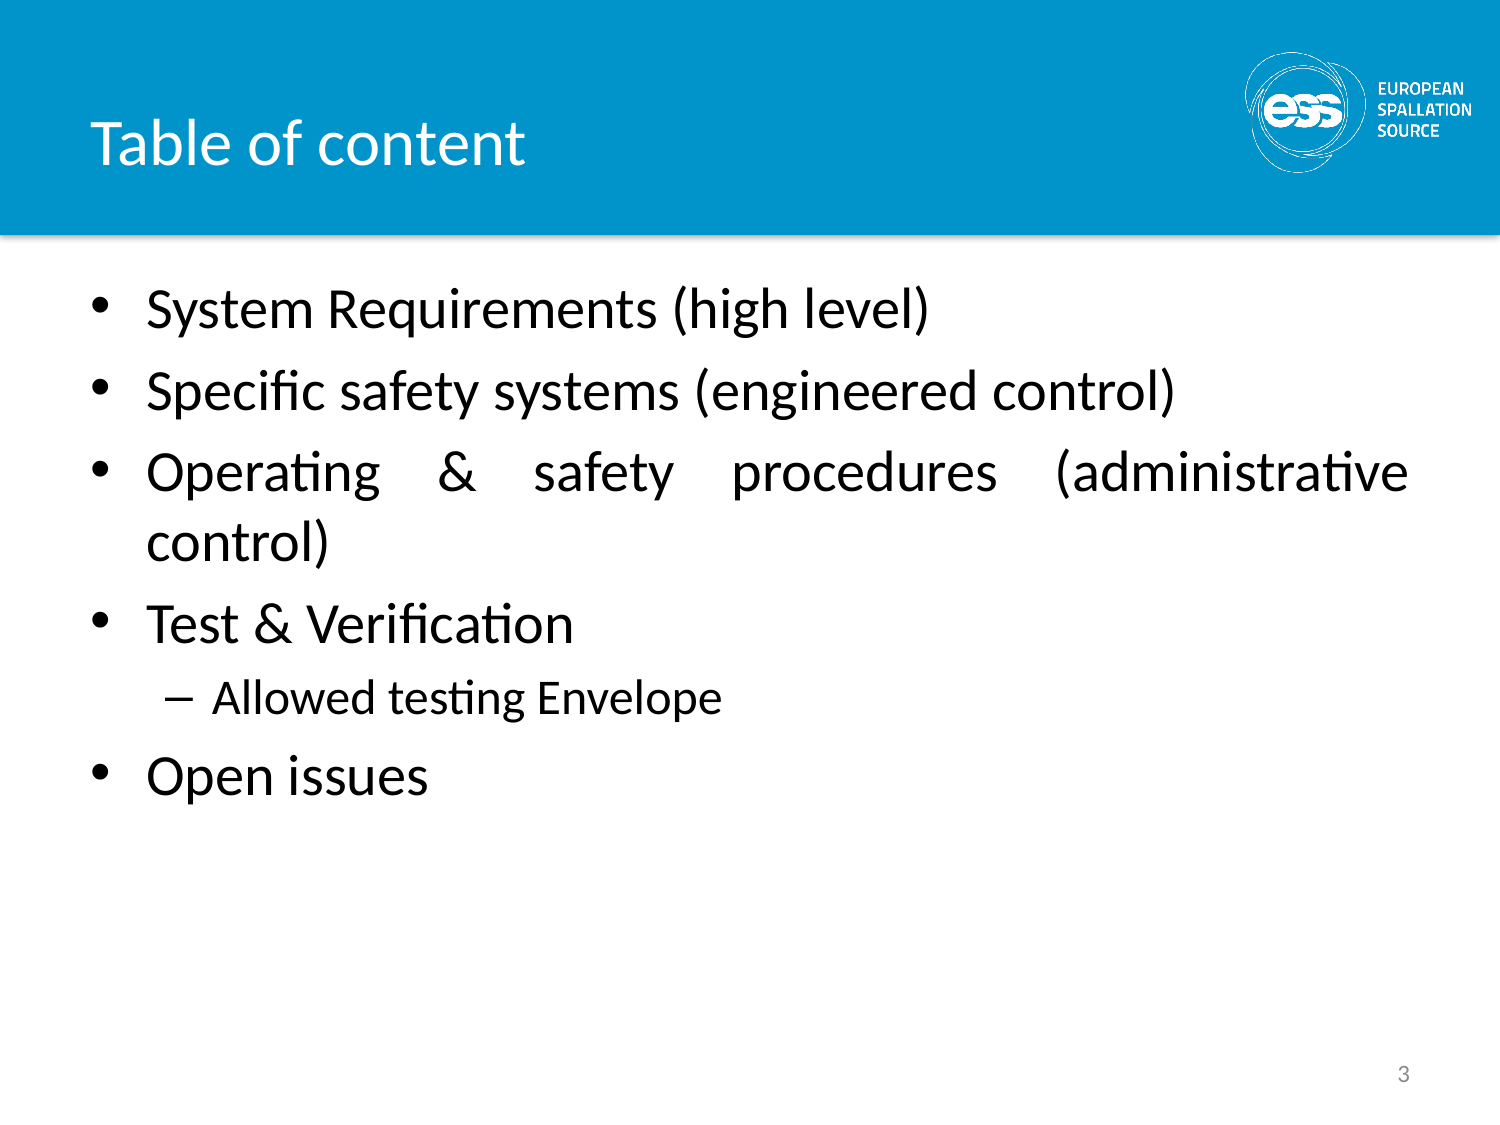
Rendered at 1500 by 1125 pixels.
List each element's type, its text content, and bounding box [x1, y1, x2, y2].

title Table of content [75, 45, 1247, 233]
list System Requirements (high level) Specific safety systems (engineered control) Operating & safety procedures (administrative control) Test & Verification Allowed testing Envelope Open issues [75, 262, 1425, 1005]
picture [1422, 125, 1428, 134]
picture [1400, 83, 1407, 94]
picture [1409, 104, 1415, 115]
picture [1443, 86, 1450, 93]
picture [1423, 83, 1430, 94]
picture [1432, 125, 1438, 136]
picture [1264, 94, 1342, 127]
picture [1454, 83, 1458, 94]
picture [1379, 83, 1385, 94]
picture [1389, 104, 1393, 115]
picture [1418, 104, 1423, 115]
picture [1436, 104, 1444, 115]
picture [1398, 109, 1406, 115]
slide_number 3 [1074, 1042, 1425, 1103]
